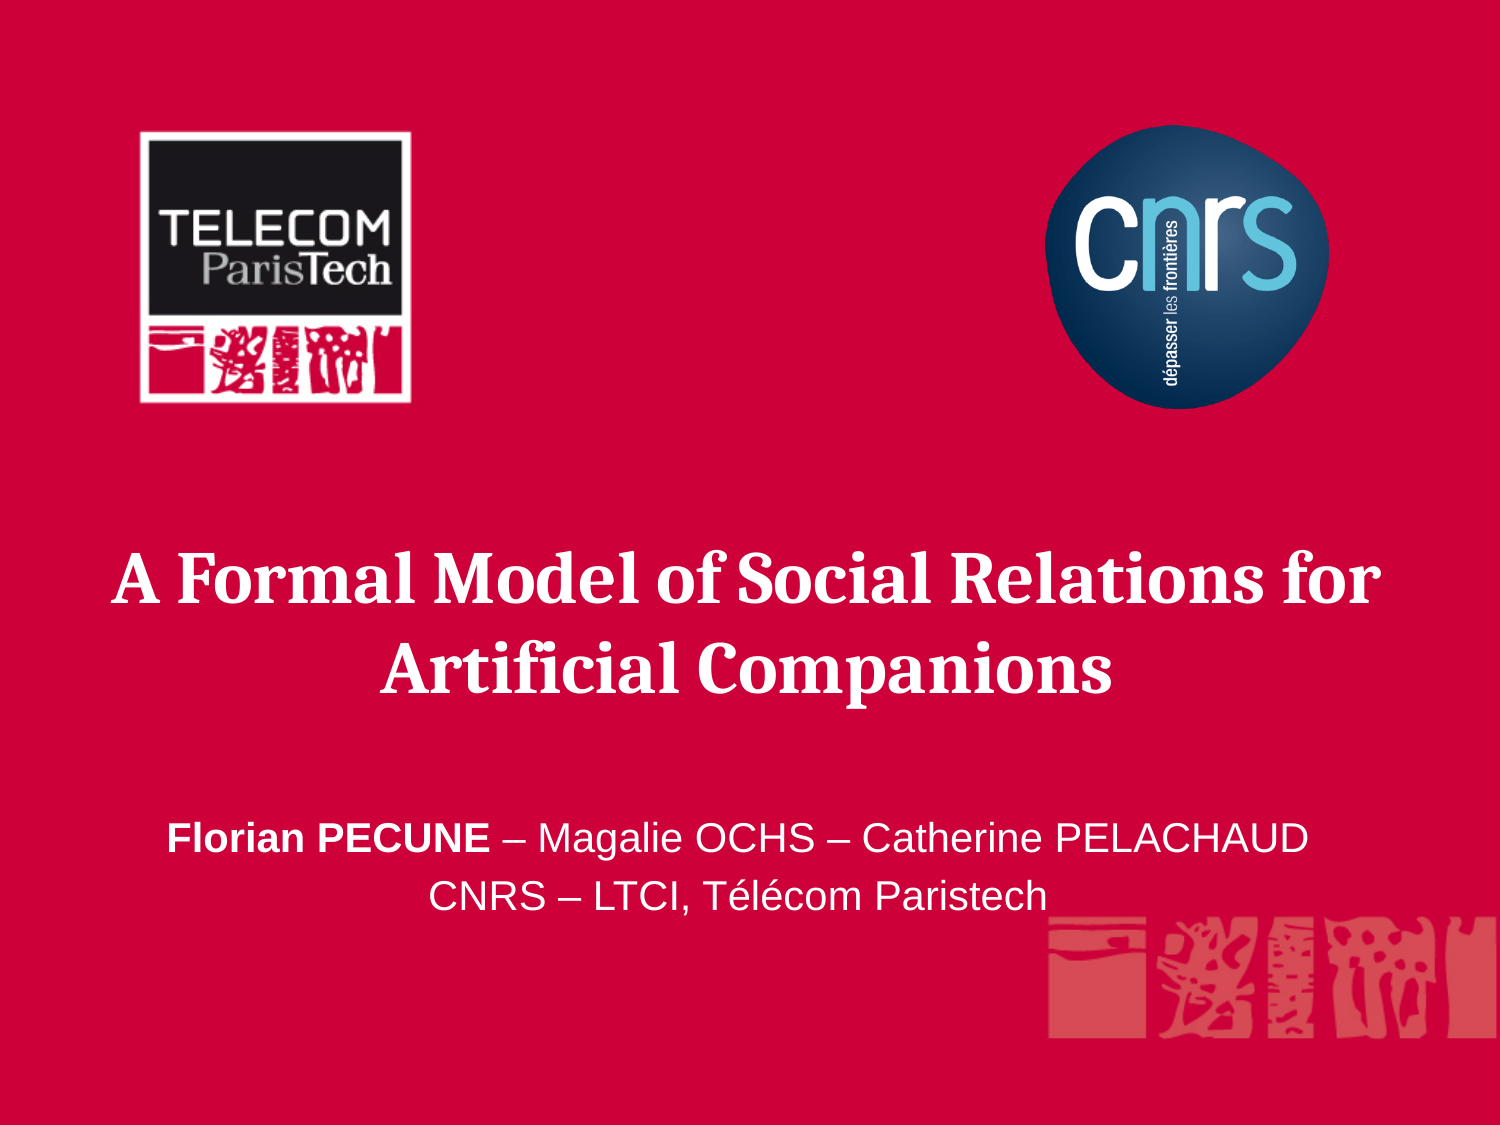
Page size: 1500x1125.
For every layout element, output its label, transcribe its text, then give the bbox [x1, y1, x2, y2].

picture [0, 0, 1500, 1125]
title A Formal Model of Social Relations for Artificial Companions [29, 408, 1465, 667]
subtitle Florian PECUNE – Magalie OCHS – Catherine PELACHAUD CNRS – LTCI, Télécom Paristech [17, 810, 1460, 941]
